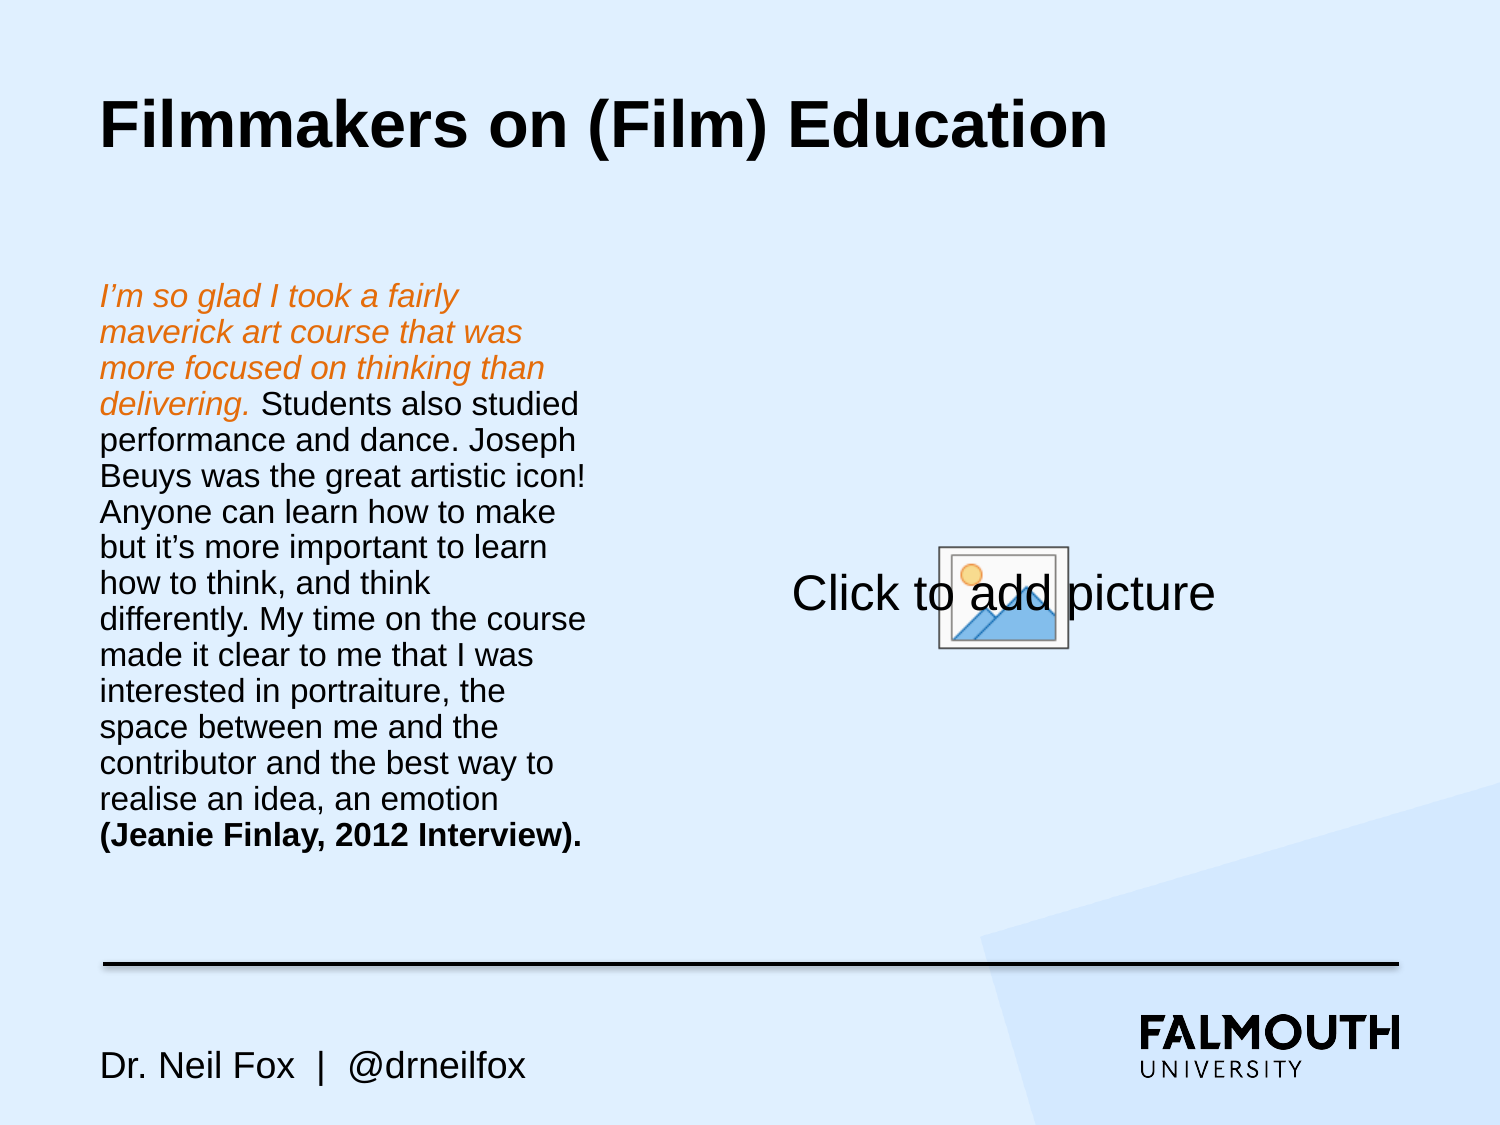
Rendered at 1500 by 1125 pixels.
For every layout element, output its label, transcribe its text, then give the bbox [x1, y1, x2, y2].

list I’m so glad I took a fairly maverick art course that was more focused on thinking than delivering. Students also studied performance and dance. Joseph Beuys was the great artistic icon! Anyone can learn how to make but it’s more important to learn how to think, and think differently. My time on the course made it clear to me that I was interested in portraiture, the space between me and the contributor and the best way to realise an idea, an emotion (Jeanie Finlay, 2012 Interview). [99, 278, 591, 917]
title Filmmakers on (Film) Education [99, 90, 1401, 238]
picture [0, 0, 1500, 1125]
